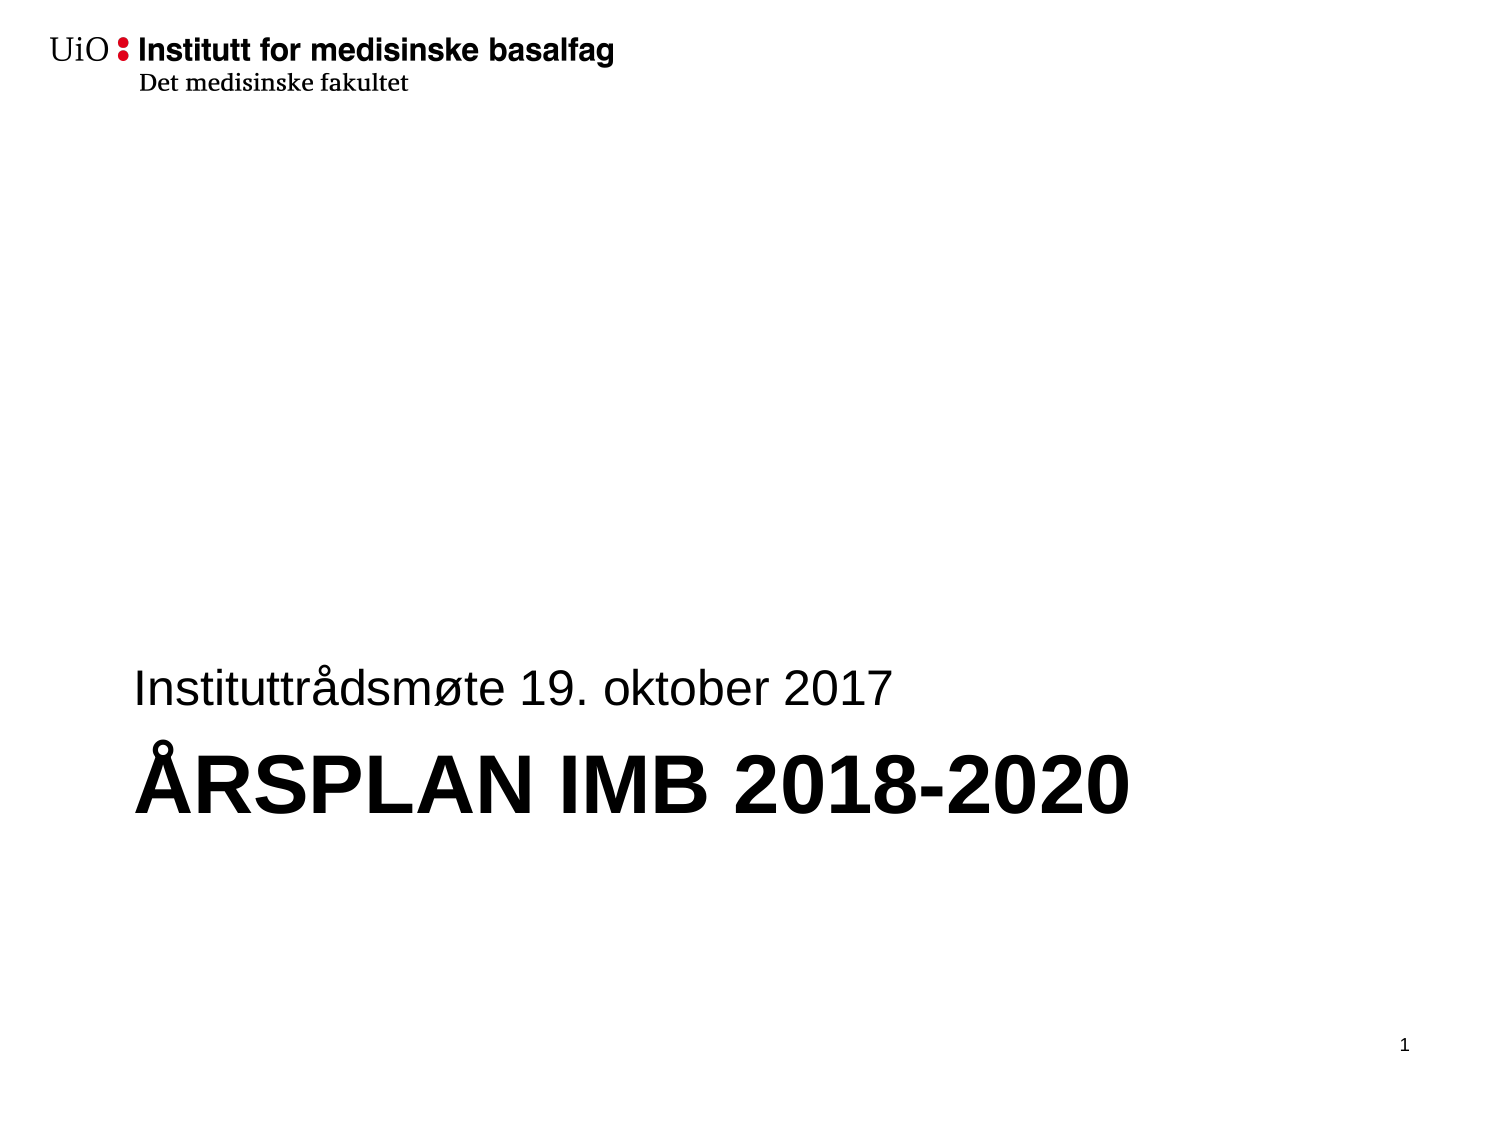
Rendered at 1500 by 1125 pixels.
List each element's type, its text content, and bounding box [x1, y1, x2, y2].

picture [50, 37, 613, 91]
slide_number 2 [1312, 1024, 1426, 1101]
list Instituttrådsmøte 19. oktober 2017 [118, 476, 1394, 724]
title Årsplan IMB 2018-2020 [118, 724, 1394, 947]
